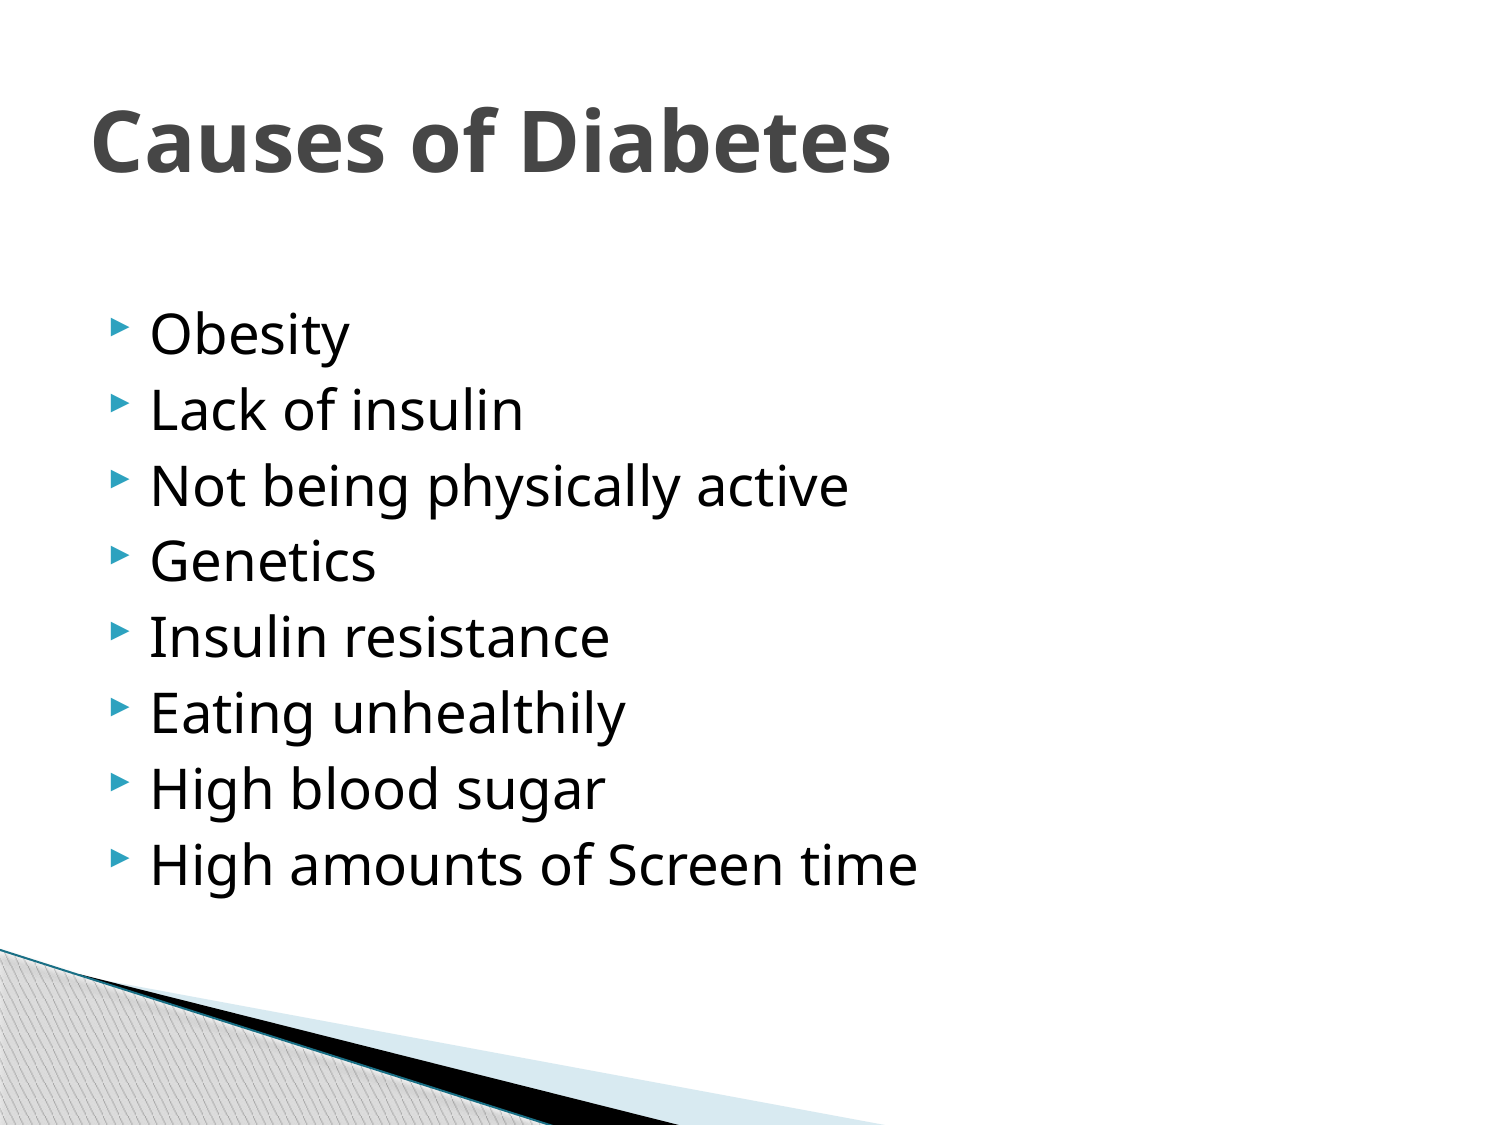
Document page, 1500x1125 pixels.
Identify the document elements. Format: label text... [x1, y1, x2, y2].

title Causes of Diabetes [75, 45, 1425, 233]
list Obesity Lack of insulin Not being physically active Genetics Insulin resistance Eating unhealthily High blood sugar High amounts of Screen time [75, 290, 1425, 1034]
